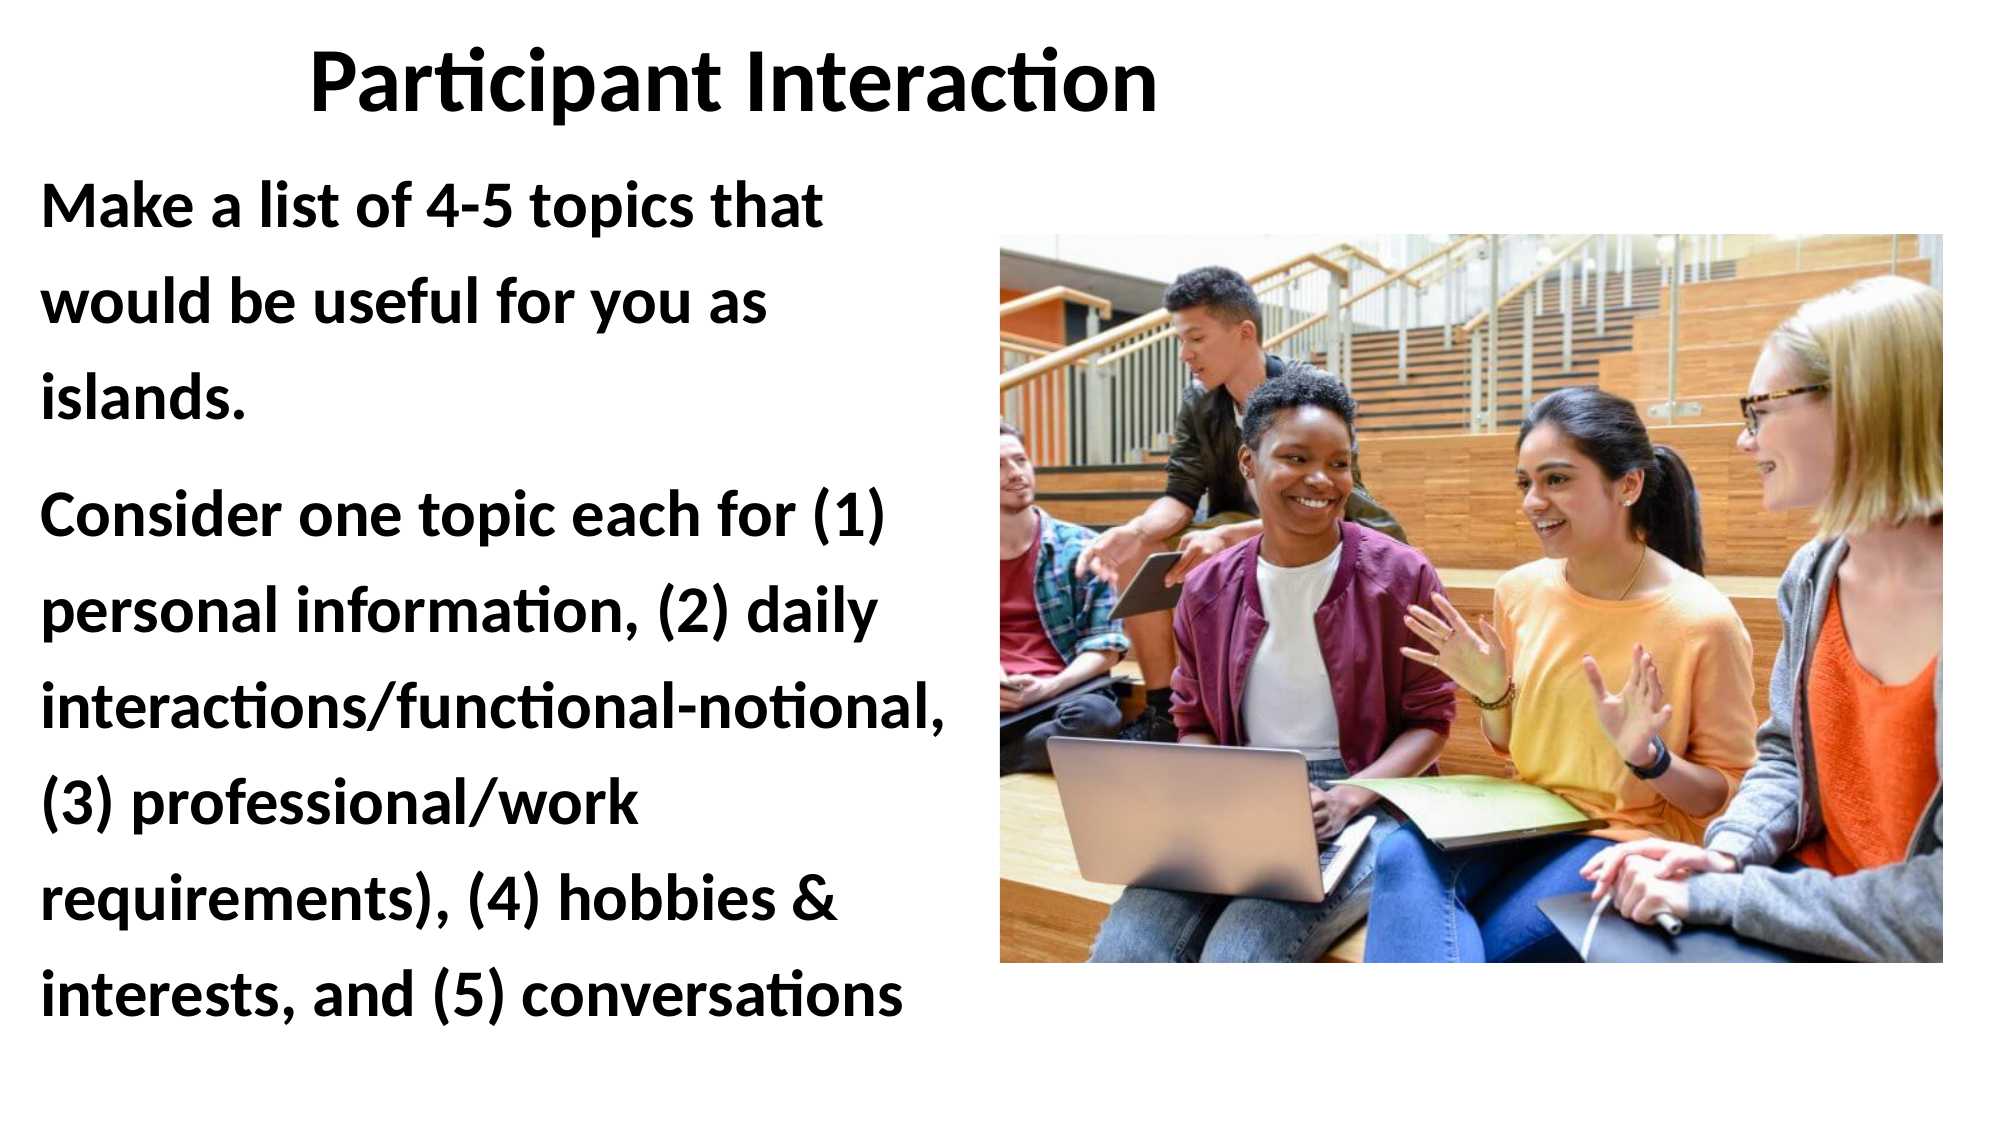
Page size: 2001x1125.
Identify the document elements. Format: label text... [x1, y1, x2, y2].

picture [999, 234, 1944, 963]
title Participant Interaction [28, 43, 1443, 140]
list Make a list of 4-5 topics that would be useful for you as islands. Consider one topic each for (1) personal information, (2) daily interactions/functional-notional, (3) professional/work requirements), (4) hobbies & interests, and (5) conversations [25, 137, 978, 1125]
